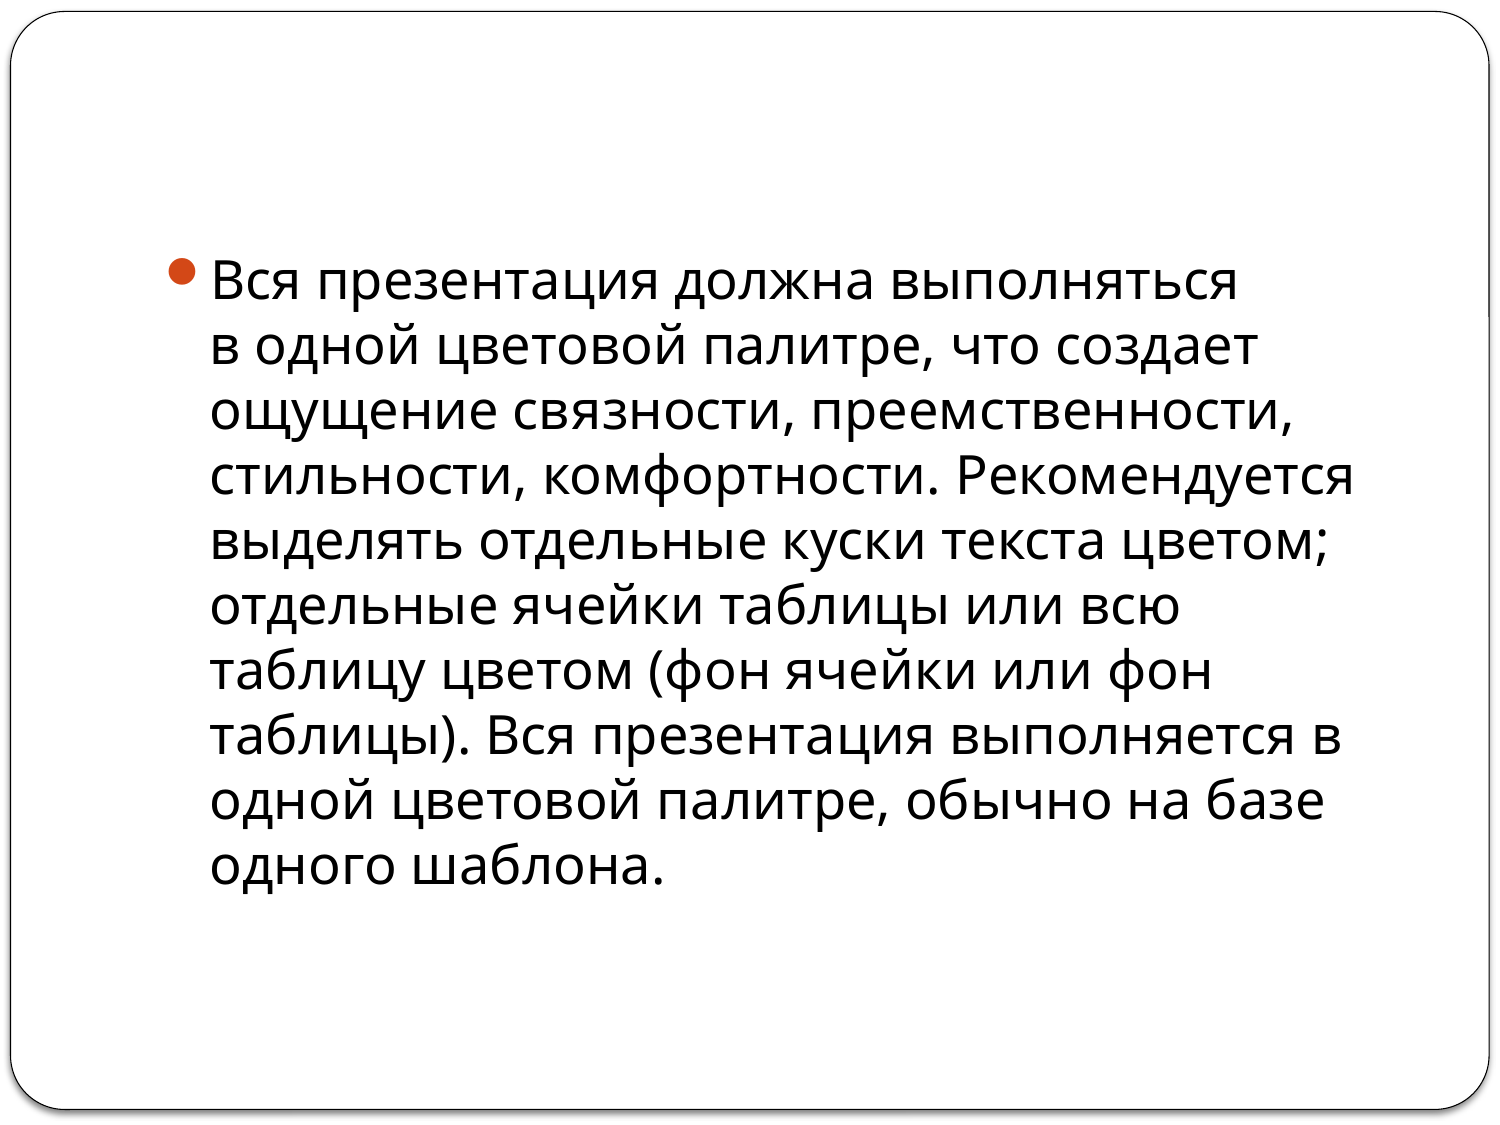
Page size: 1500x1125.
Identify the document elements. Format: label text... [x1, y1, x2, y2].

list Вся презентация должна выполняться в одной цветовой палитре, что создает ощущение связности, преемственности, стильности, комфортности. Рекомендуется выделять отдельные куски текста цветом; отдельные ячейки таблицы или всю таблицу цветом (фон ячейки или фон таблицы). Вся презентация выполняется в одной цветовой палитре, обычно на базе одного шаблона. [150, 237, 1425, 988]
